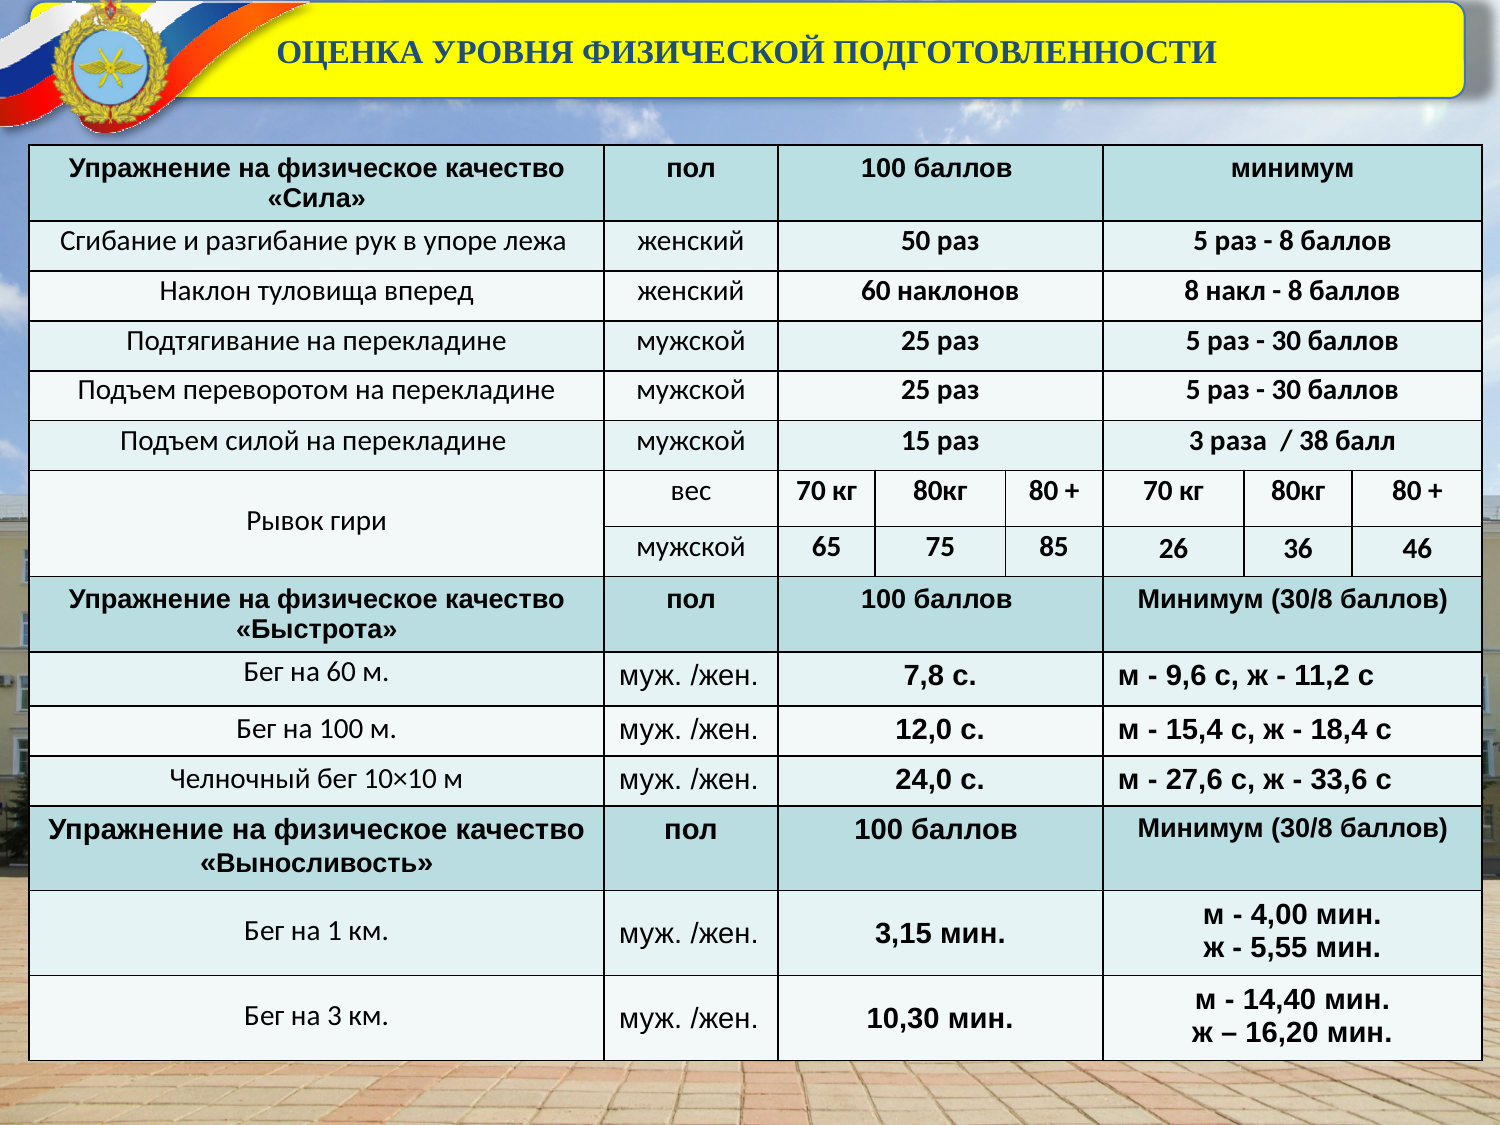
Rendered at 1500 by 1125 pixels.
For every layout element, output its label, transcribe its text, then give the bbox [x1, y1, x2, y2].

table_cell мужской [605, 527, 777, 576]
table_cell Минимум (30/8 баллов) [1104, 577, 1481, 651]
table_cell вес [605, 471, 777, 526]
table_cell Бег на 3 км. [30, 976, 603, 1060]
table_cell Упражнение на физическое качество «Быстрота» [30, 577, 603, 651]
table_cell Наклон туловища вперед [30, 272, 603, 320]
table_cell 25 раз [779, 372, 1102, 420]
table_cell Подъем переворотом на перекладине [30, 372, 603, 420]
table_cell муж. /жен. [605, 891, 777, 975]
table_cell 80кг [876, 471, 1005, 526]
table_cell 7,8 с. [779, 653, 1102, 705]
table_cell 46 [1353, 527, 1481, 576]
table_cell м - 14,40 мин. ж – 16,20 мин. [1104, 976, 1481, 1060]
table_cell 25 раз [779, 322, 1102, 370]
table_cell пол [605, 807, 777, 890]
table_cell женский [605, 272, 777, 320]
table_cell Подтягивание на перекладине [30, 322, 603, 370]
table_cell Минимум (30/8 баллов) [1104, 807, 1481, 890]
table_cell 70 кг [1104, 471, 1243, 526]
table_header Упражнение на физическое качество «Сила» [30, 146, 603, 220]
table_cell Бег на 1 км. [30, 891, 603, 975]
table_cell мужской [605, 322, 777, 370]
table_cell м - 15,4 с, ж - 18,4 с [1104, 707, 1481, 755]
table_cell 10,30 мин. [779, 976, 1102, 1060]
table_cell мужской [605, 372, 777, 420]
table_cell 100 баллов [779, 807, 1102, 890]
table_cell 75 [876, 527, 1005, 576]
table_cell 65 [779, 527, 874, 576]
table_cell муж. /жен. [605, 757, 777, 805]
table_cell 12,0 с. [779, 707, 1102, 755]
table_header пол [605, 146, 777, 220]
table_cell 15 раз [779, 421, 1102, 470]
table_cell 3 раза / 38 балл [1104, 421, 1481, 470]
table_cell 80 + [1006, 471, 1102, 526]
table_cell 60 наклонов [779, 272, 1102, 320]
table_cell 70 кг [779, 471, 874, 526]
table_cell пол [605, 577, 777, 651]
table_cell Упражнение на физическое качество «Выносливость» [30, 807, 603, 890]
table_cell 24,0 с. [779, 757, 1102, 805]
table_cell Подъем силой на перекладине [30, 421, 603, 470]
table_cell 26 [1104, 527, 1243, 576]
table_cell 100 баллов [779, 577, 1102, 651]
table_cell Челночный бег 10×10 м [30, 757, 603, 805]
table_cell муж. /жен. [605, 976, 777, 1060]
table_cell Бег на 100 м. [30, 707, 603, 755]
table_cell м - 9,6 с, ж - 11,2 с [1104, 653, 1481, 705]
table_cell 80 + [1353, 471, 1481, 526]
table_cell 36 [1245, 527, 1351, 576]
table_cell 80кг [1245, 471, 1351, 526]
table_cell м - 27,6 с, ж - 33,6 с [1104, 757, 1481, 805]
table_cell 5 раз - 30 баллов [1104, 372, 1481, 420]
table_cell 8 накл - 8 баллов [1104, 272, 1481, 320]
table_cell мужской [605, 421, 777, 470]
table_cell Рывок гири [30, 471, 603, 576]
picture [0, 0, 1500, 1125]
table_cell 50 раз [779, 222, 1102, 270]
table_cell 85 [1006, 527, 1102, 576]
table_cell муж. /жен. [605, 653, 777, 705]
table_cell 5 раз - 8 баллов [1104, 222, 1481, 270]
table_cell Сгибание и разгибание рук в упоре лежа [30, 222, 603, 270]
table_cell женский [605, 222, 777, 270]
table_cell 3,15 мин. [779, 891, 1102, 975]
table_cell муж. /жен. [605, 707, 777, 755]
table_cell 5 раз - 30 баллов [1104, 322, 1481, 370]
table_cell м - 4,00 мин. ж - 5,55 мин. [1104, 891, 1481, 975]
table_header минимум [1104, 146, 1481, 220]
text_box ОЦЕНКА УРОВНЯ ФИЗИЧЕСКОЙ ПОДГОТОВЛЕННОСТИ [318, 0, 1466, 100]
table_cell Бег на 60 м. [30, 653, 603, 705]
table_header 100 баллов [779, 146, 1102, 220]
